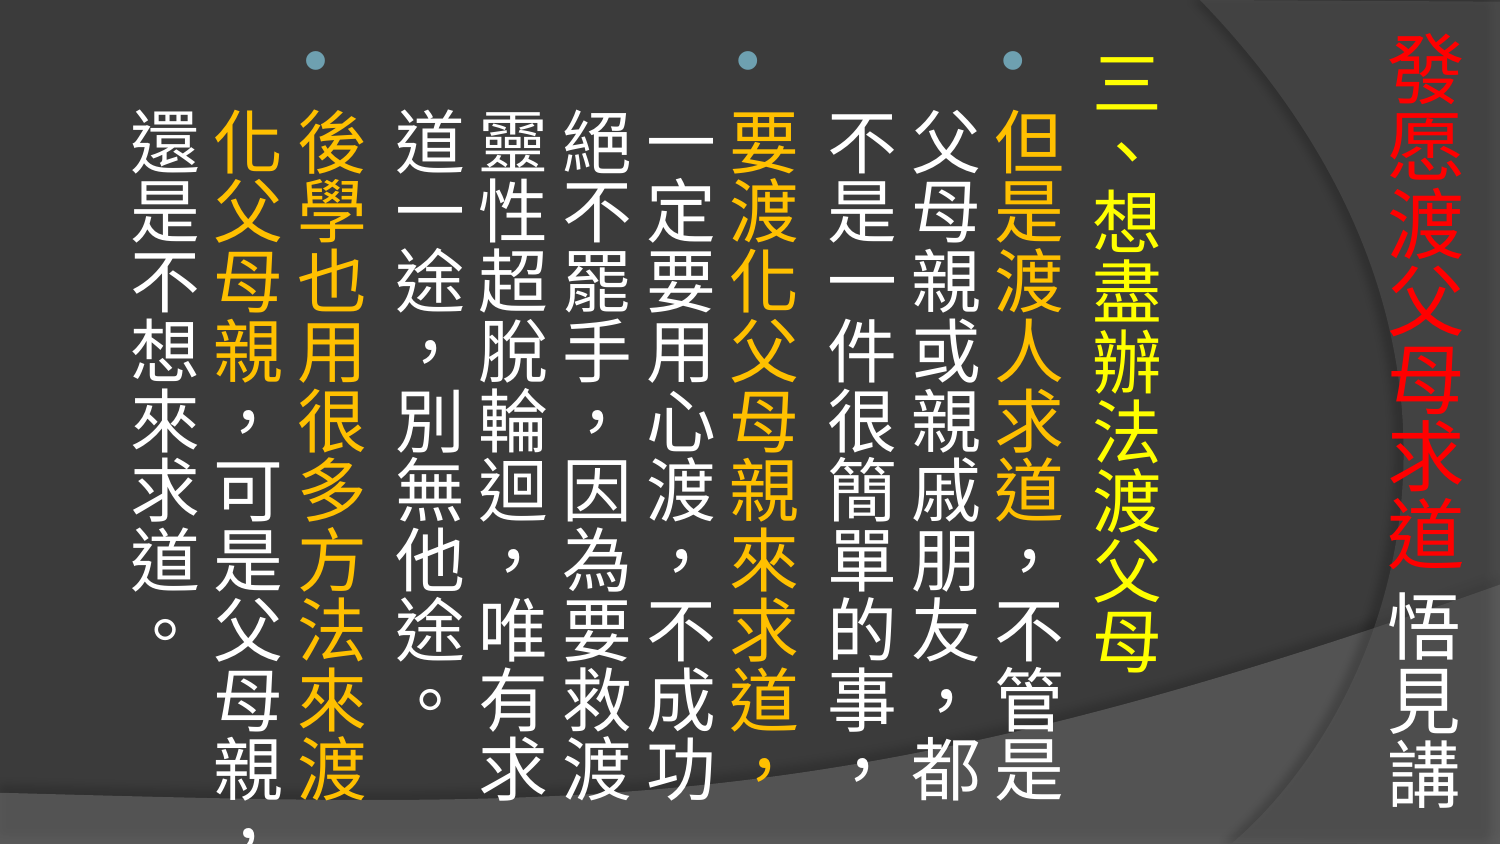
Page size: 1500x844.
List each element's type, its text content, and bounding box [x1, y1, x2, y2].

list 三、想盡辦法渡父母 但是渡人求道，不管是父母親或親戚朋友，都不是一件很簡單的事， 要渡化父母親來求道，一定要用心渡，不成功絕不罷手，因為要救渡靈性超脫輪迴，唯有求道一途，別無他途。 後學也用很多方法來渡化父母親，可是父母親，還是不想來求道。 [26, 27, 1362, 820]
title 發愿渡父母求道 悟見講 [1364, 21, 1483, 820]
